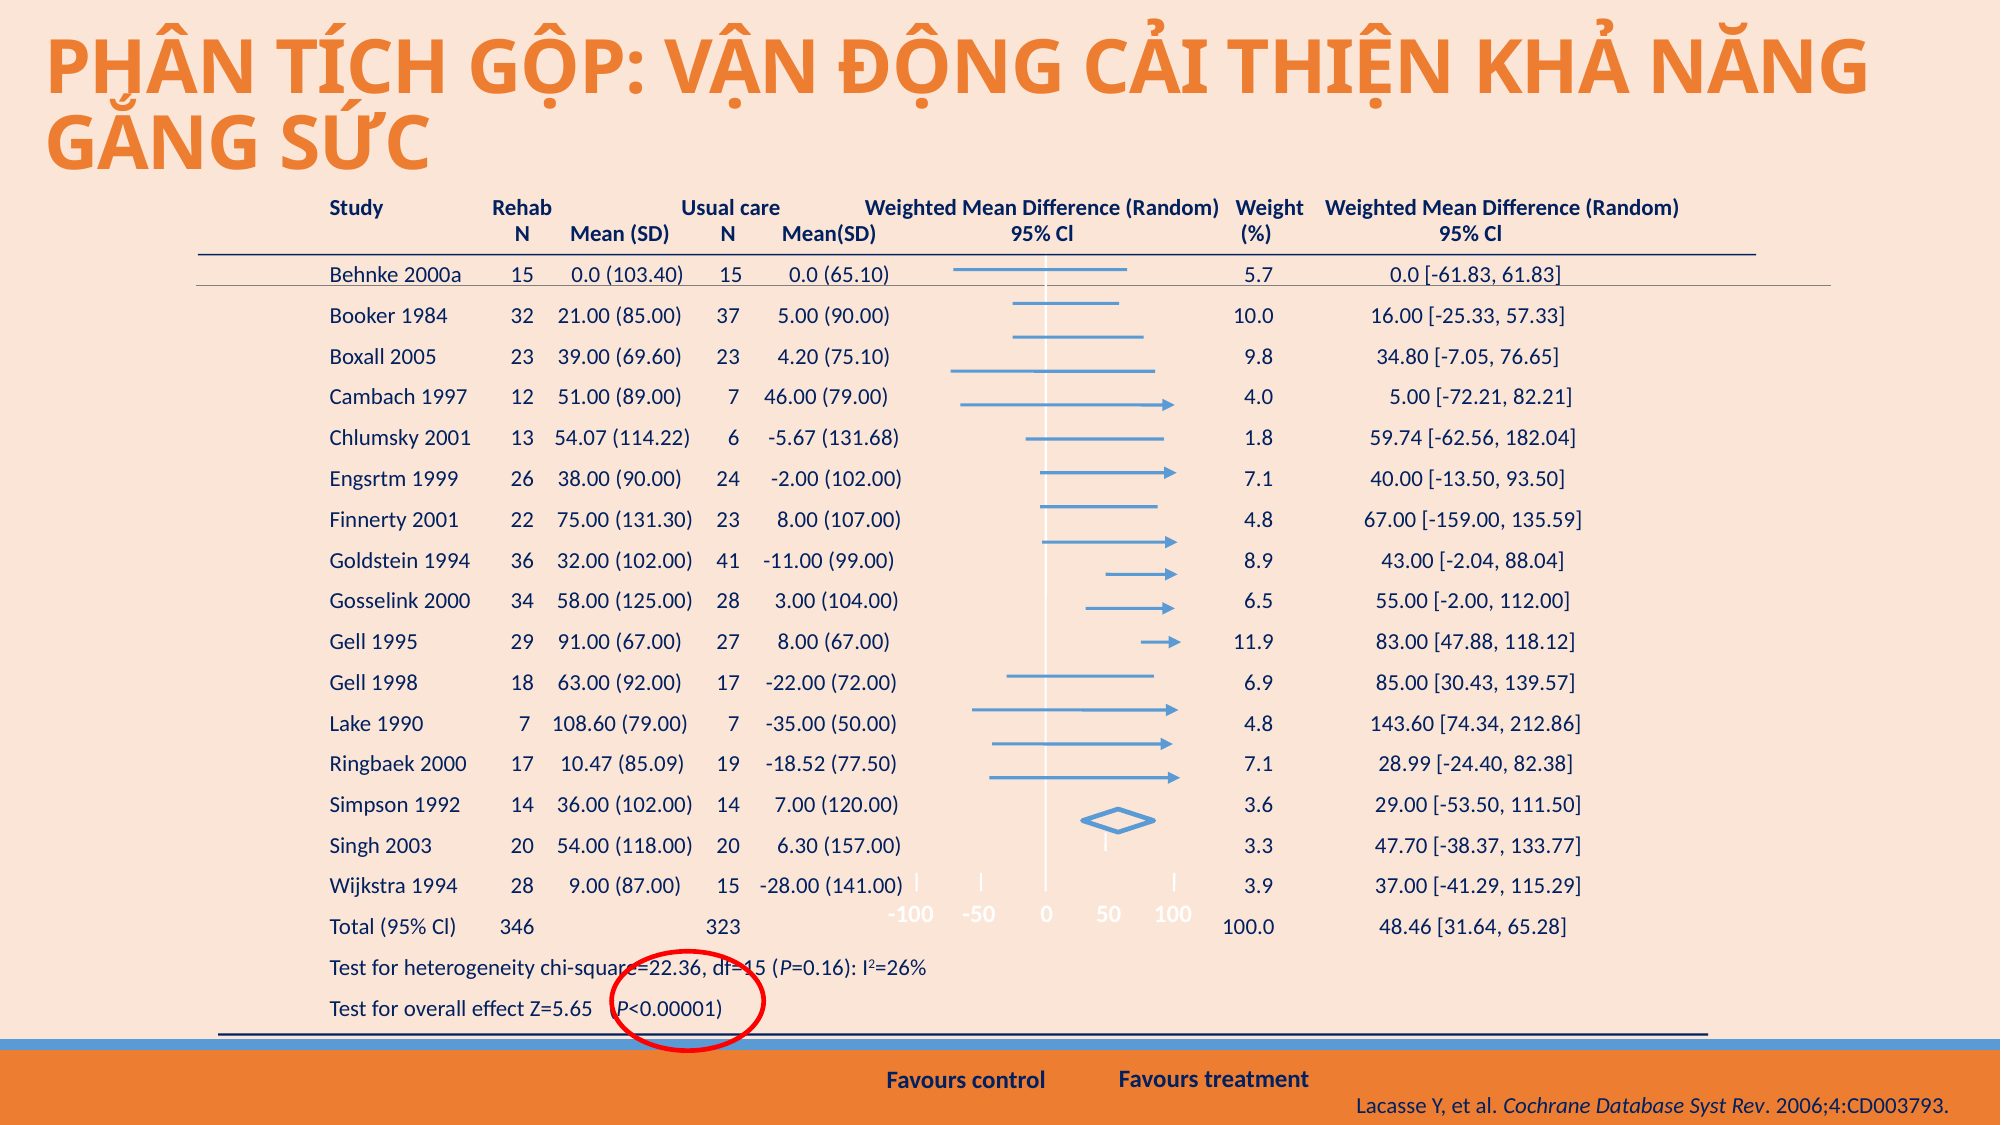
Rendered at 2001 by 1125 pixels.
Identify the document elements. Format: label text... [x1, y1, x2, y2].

title PHÂN TÍCH GỘP: VẬN ĐỘNG CẢI THIỆN KHẢ NĂNG GẮNG SỨC [29, 12, 1973, 193]
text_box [197, 184, 1926, 1051]
text_box Favours control [886, 1063, 1047, 1094]
text_box Lacasse Y, et al. Cochrane Database Syst Rev. 2006;4:CD003793. [1341, 1083, 1966, 1125]
text_box Favours treatment [1118, 1062, 1447, 1093]
